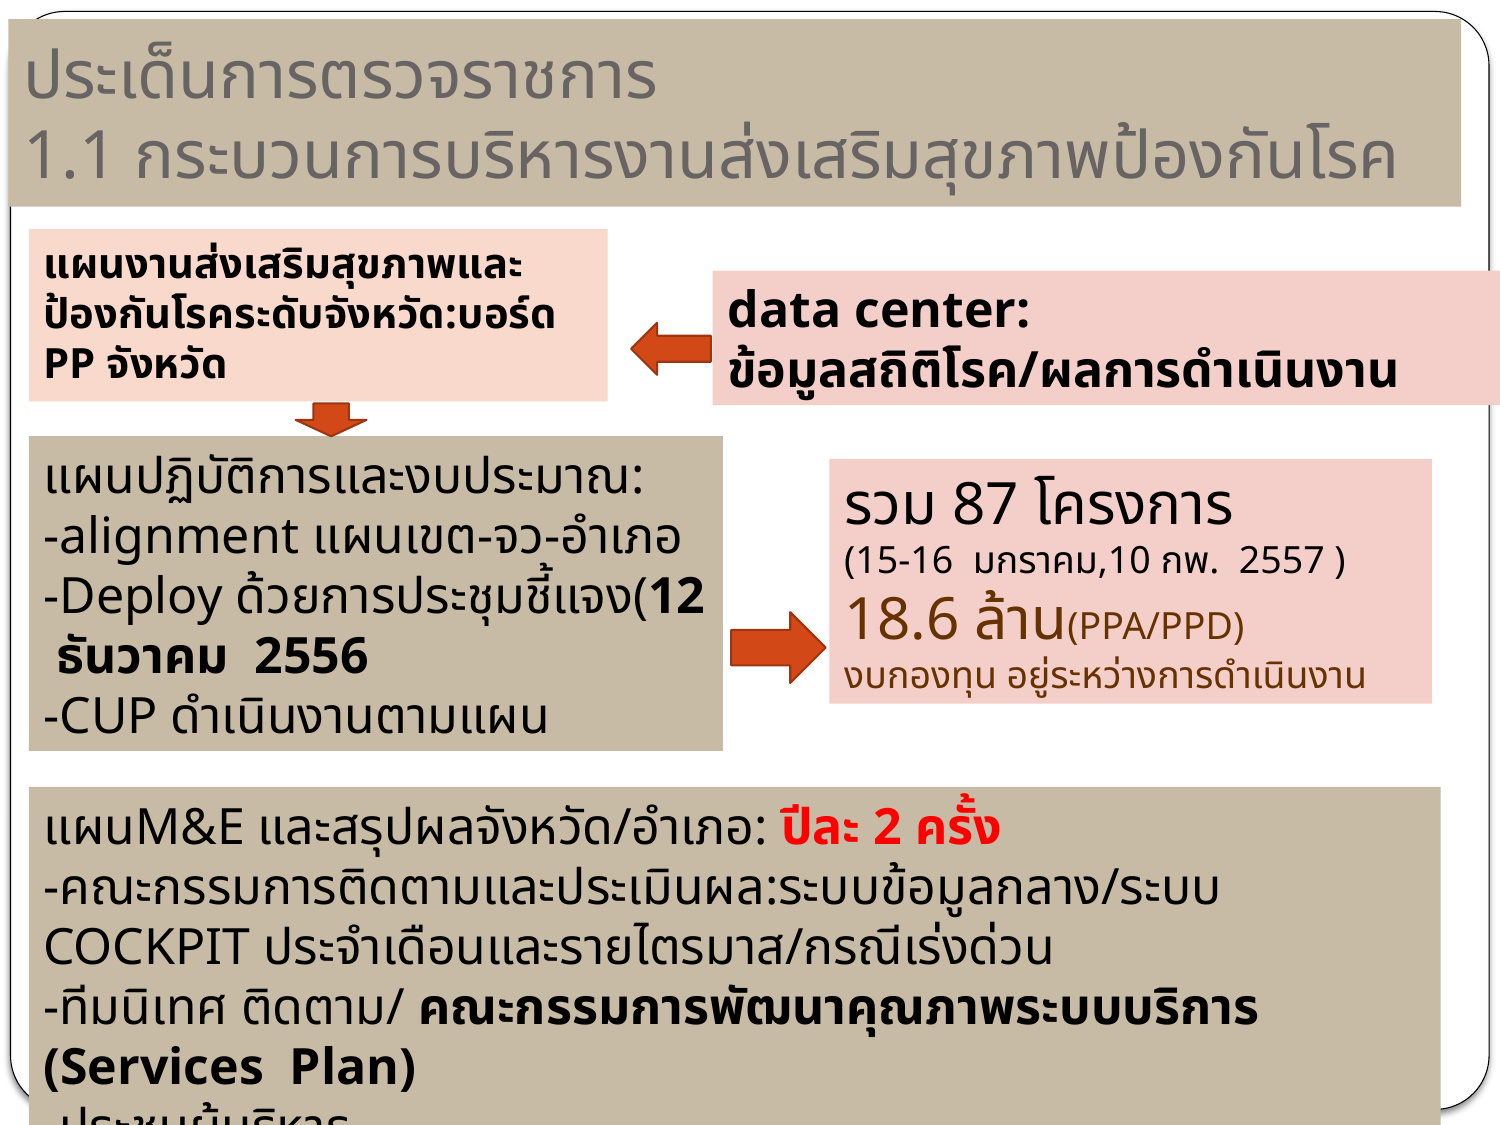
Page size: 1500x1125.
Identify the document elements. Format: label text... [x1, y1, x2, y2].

list แผนงานส่งเสริมสุขภาพและป้องกันโรคระดับจังหวัด:บอร์ด PP จังหวัด [28, 229, 608, 402]
text_box แผนM&E และสรุปผลจังหวัด/อำเภอ: ปีละ 2 ครั้ง -คณะกรรมการติดตามและประเมินผล:ระบบข้อมูลกลาง/ระบบ COCKPIT ประจำเดือนและรายไตรมาส/กรณีเร่งด่วน -ทีมนิเทศ ติดตาม/ คณะกรรมการพัฒนาคุณภาพระบบบริการ (Services Plan) -ประชุมผู้บริหาร [28, 786, 1441, 1125]
text_box รวม 87 โครงการ (15-16 มกราคม,10 กพ. 2557 ) 18.6 ล้าน(PPA/PPD) งบกองทุน อยู่ระหว่างการดำเนินงาน [829, 458, 1432, 704]
title ประเด็นการตรวจราชการ 1.1 กระบวนการบริหารงานส่งเสริมสุขภาพป้องกันโรค [8, 19, 1462, 207]
text_box [630, 321, 712, 376]
text_box แผนปฏิบัติการและงบประมาณ: -alignment แผนเขต-จว-อำเภอ -Deploy ด้วยการประชุมชี้แจง(12 ธันวาคม 2556 -CUP ดำเนินงานตามแผน [28, 436, 723, 751]
text_box data center: ข้อมูลสถิติโรค/ผลการดำเนินงาน [712, 270, 1500, 406]
text_box [294, 402, 368, 438]
text_box [730, 611, 827, 684]
